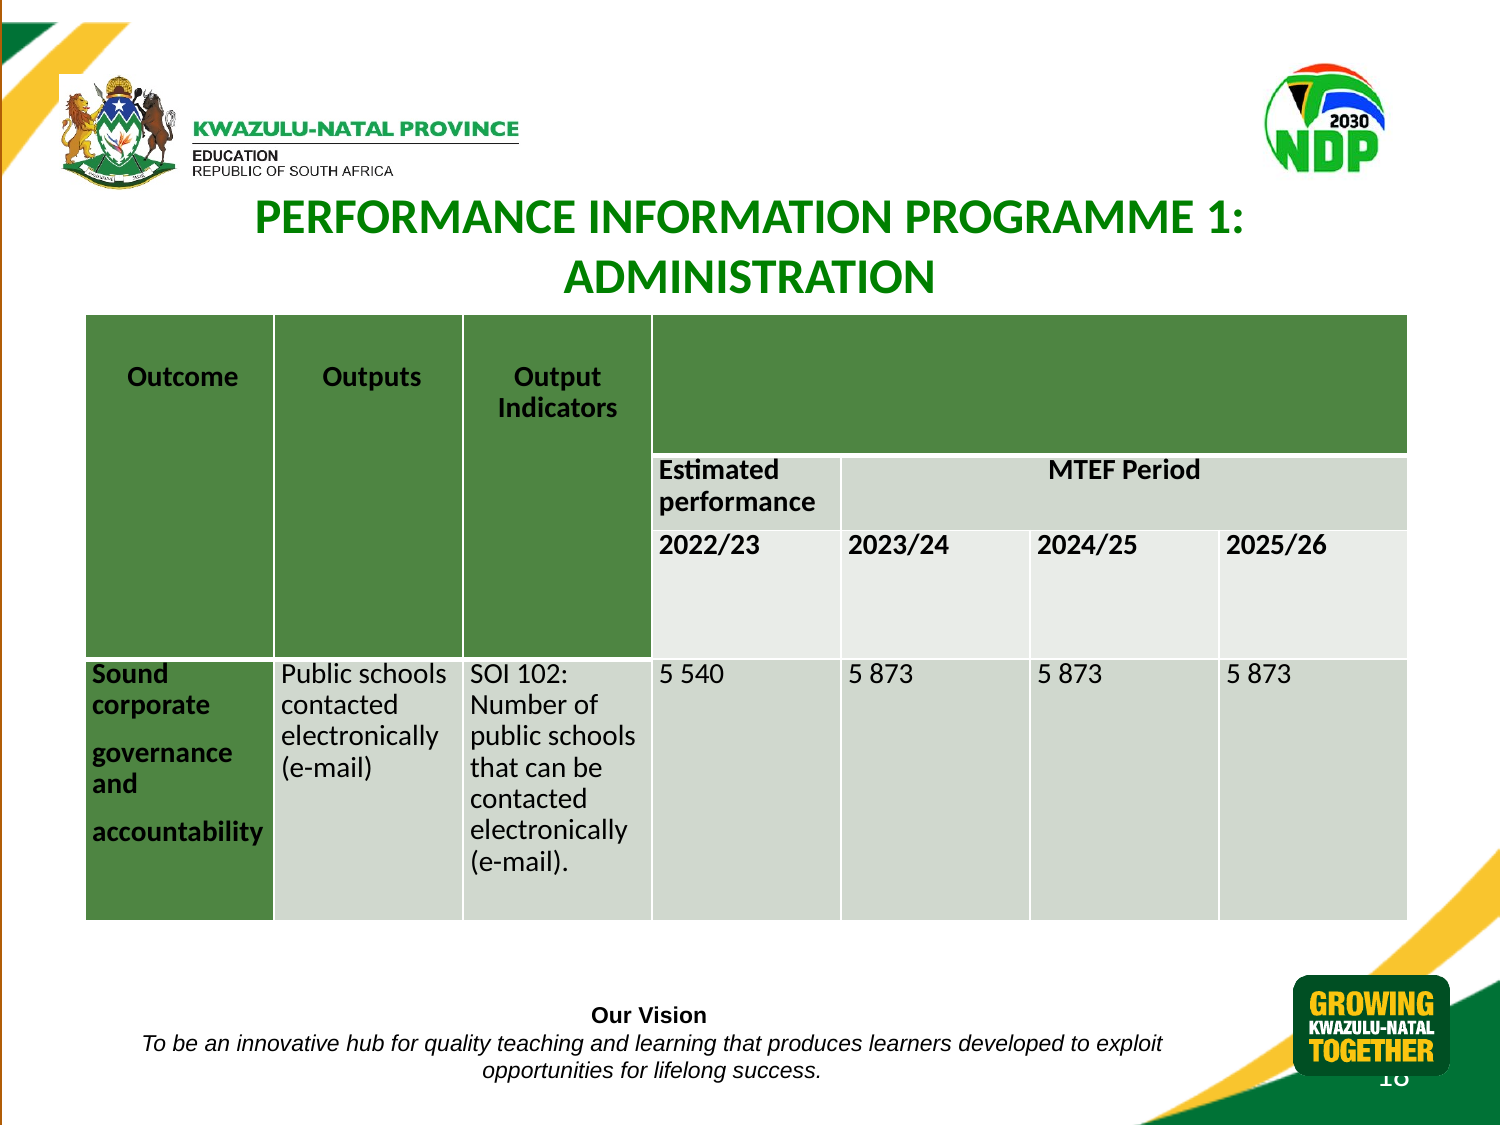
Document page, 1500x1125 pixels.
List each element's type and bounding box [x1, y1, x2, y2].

picture [1249, 50, 1393, 183]
picture [59, 74, 521, 191]
picture [1293, 975, 1451, 1076]
list [0, 22, 1500, 1125]
